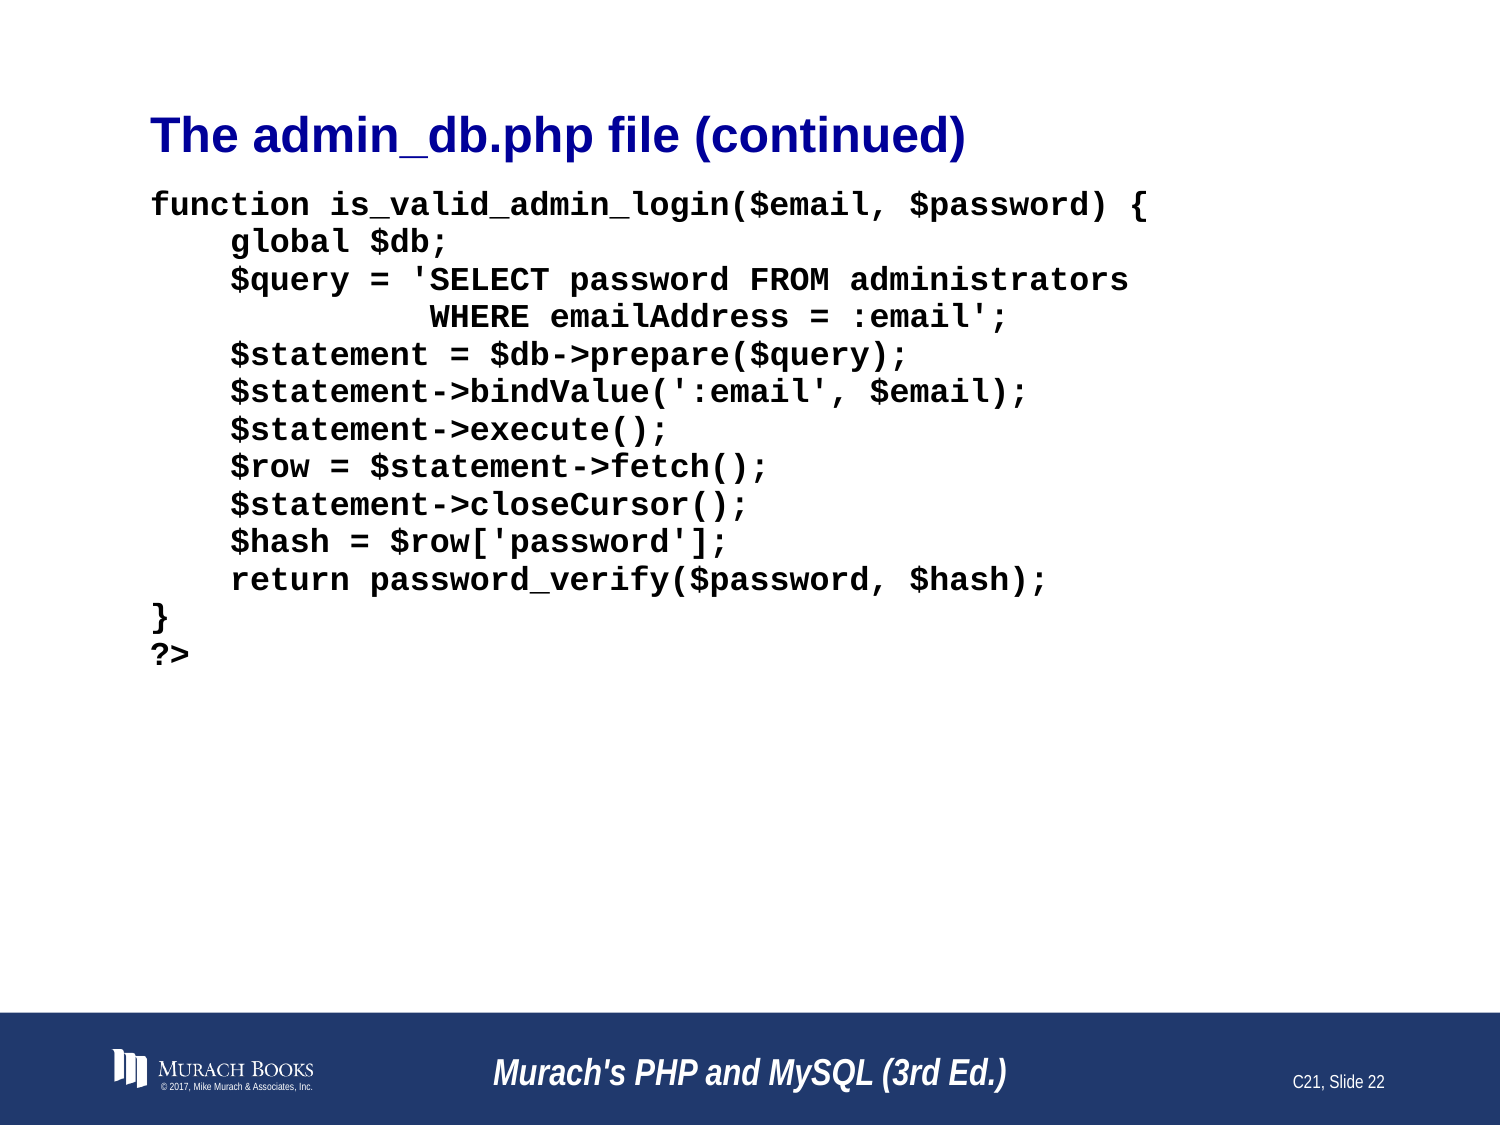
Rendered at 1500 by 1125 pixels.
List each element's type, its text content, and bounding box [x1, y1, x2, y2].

footer © 2017, Mike Murach & Associates, Inc. [12, 1025, 463, 1100]
title The admin_db.php file (continued) [150, 102, 1350, 164]
slide_number C21, Slide 22 [1087, 1025, 1400, 1100]
slide_number Murach's PHP and MySQL (3rd Ed.) [463, 1025, 1050, 1100]
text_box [149, 187, 1350, 698]
